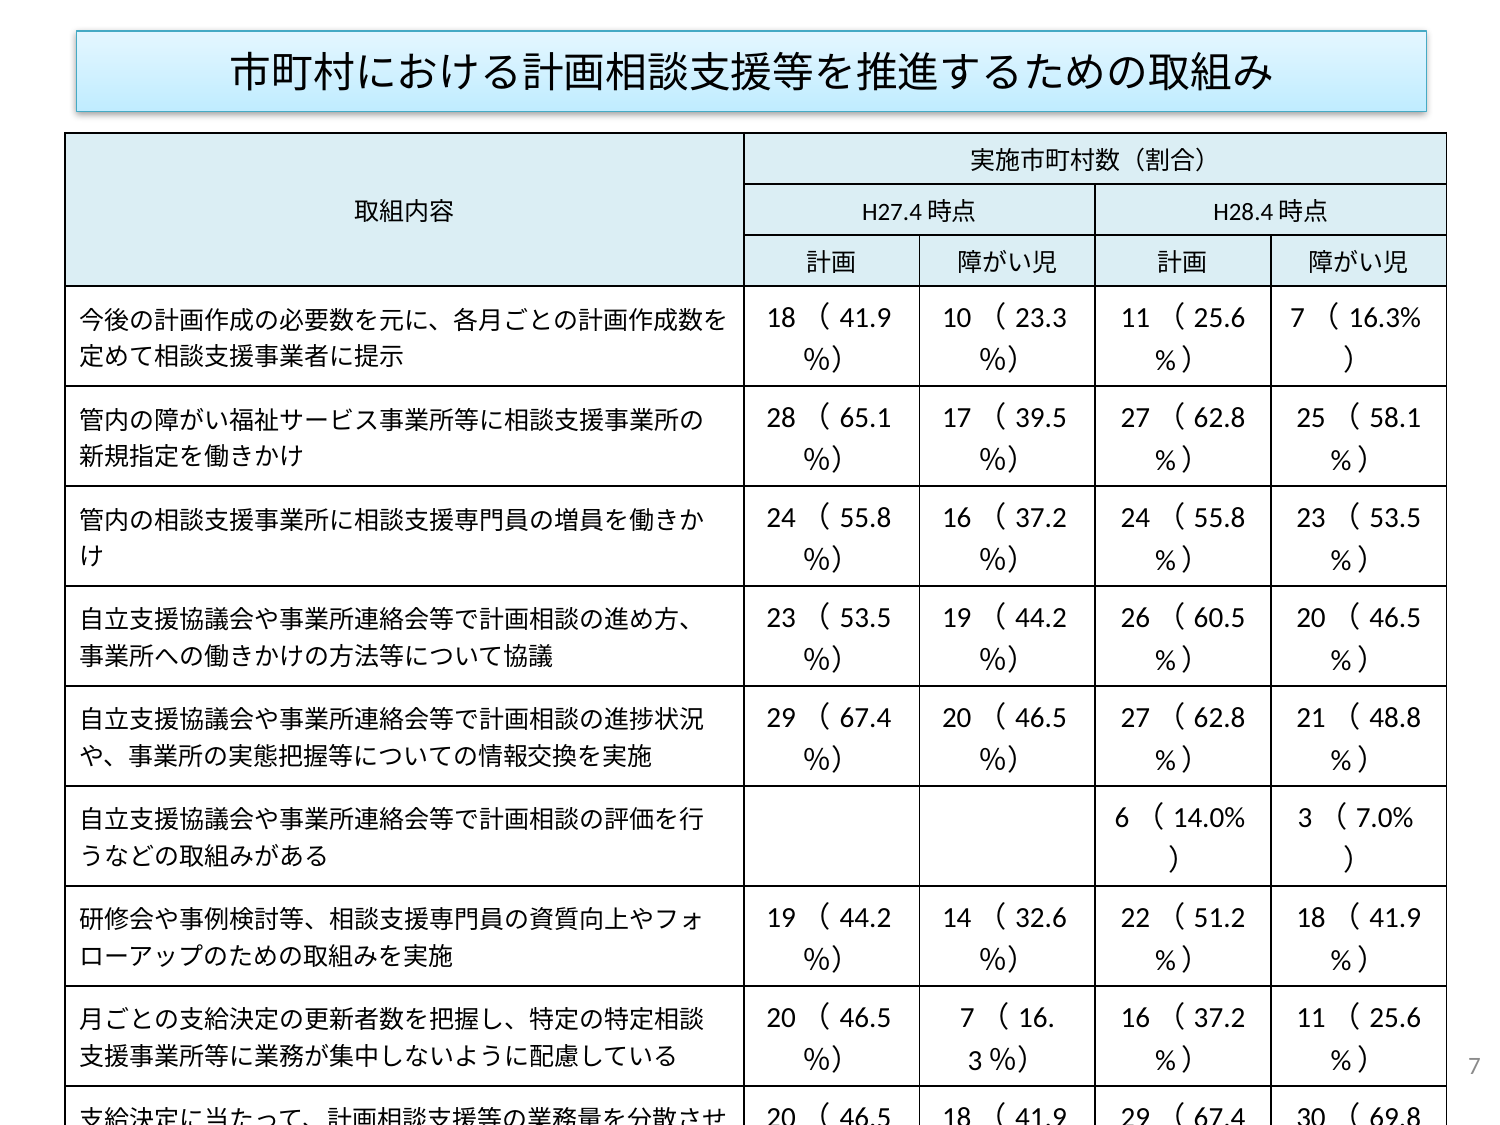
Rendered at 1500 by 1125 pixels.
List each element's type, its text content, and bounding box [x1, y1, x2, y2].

table_cell 17（39.5％） [920, 387, 1094, 485]
table_cell H27.4時点 [745, 185, 1094, 234]
table_cell 自立支援協議会や事業所連絡会等で計画相談の進捗状況や、事業所の実態把握等についての情報交換を実施 [66, 687, 743, 785]
table_cell 18（41.9％） [745, 287, 919, 385]
table_cell 18（41.9％） [920, 1087, 1094, 1125]
table_header 実施市町村数（割合） [745, 134, 1446, 183]
table_cell 30（69.8%） [1272, 1095, 1446, 1125]
table_cell 29（67.4%） [1096, 1087, 1270, 1125]
table_cell 26（60.5%） [1096, 587, 1270, 685]
table_cell 今後の計画作成の必要数を元に、各月ごとの計画作成数を定めて相談支援事業者に提示 [66, 287, 743, 385]
table_cell 27（62.8%） [1096, 387, 1270, 485]
table_cell 管内の相談支援事業所に相談支援専門員の増員を働きかけ [66, 487, 743, 585]
table_cell 24（55.8%） [1096, 487, 1270, 585]
table_cell 管内の障がい福祉サービス事業所等に相談支援事業所の新規指定を働きかけ [66, 387, 743, 485]
table_cell 28（65.1％） [745, 387, 919, 485]
table_cell 7（16.3％） [920, 987, 1094, 1085]
table_cell 6（14.0%） [1096, 787, 1270, 885]
table_cell 計画 [745, 236, 919, 285]
table_cell 自立支援協議会や事業所連絡会等で計画相談の進め方、事業所への働きかけの方法等について協議 [66, 587, 743, 685]
slide_number 7 [1145, 1035, 1496, 1095]
table_cell 研修会や事例検討等、相談支援専門員の資質向上やフォローアップのための取組みを実施 [66, 887, 743, 985]
table_cell 月ごとの支給決定の更新者数を把握し、特定の特定相談支援事業所等に業務が集中しないように配慮している [66, 987, 743, 1085]
table_cell 18（41.9%） [1272, 887, 1446, 985]
table_cell 25（58.1%） [1272, 387, 1446, 485]
table_cell [745, 787, 919, 885]
table_cell 10（23.3％） [920, 287, 1094, 385]
table_cell 20（46.5％） [745, 1087, 919, 1125]
table_cell 24（55.8％） [745, 487, 919, 585]
table_cell 支給決定に当たって、計画相談支援等の業務量を分散させるための配慮をしている [66, 1087, 743, 1125]
title 市町村における計画相談支援等を推進するための取組み [76, 30, 1427, 112]
table_cell 計画 [1096, 236, 1270, 285]
table_cell 20（46.5％） [920, 687, 1094, 785]
table_cell 3（7.0%） [1272, 787, 1446, 885]
table_cell 11（25.6%） [1272, 987, 1446, 1035]
table_cell [920, 787, 1094, 885]
table_cell 23（53.5％） [745, 587, 919, 685]
table_cell 21（48.8%） [1272, 687, 1446, 785]
table_cell 自立支援協議会や事業所連絡会等で計画相談の評価を行うなどの取組みがある [66, 787, 743, 885]
table_cell 11（25.6%） [1096, 287, 1270, 385]
table_cell 19（44.2％） [920, 587, 1094, 685]
table_cell 16（37.2％） [920, 487, 1094, 585]
table_cell 20（46.5％） [745, 987, 919, 1085]
table_cell 23（53.5%） [1272, 487, 1446, 585]
table_cell 障がい児 [920, 236, 1094, 285]
table_header 取組内容 [66, 134, 743, 285]
table_cell 20（46.5%） [1272, 587, 1446, 685]
table_cell 障がい児 [1272, 236, 1446, 285]
table_cell 19（44.2％） [745, 887, 919, 985]
table_cell 29（67.4％） [745, 687, 919, 785]
table_cell 22（51.2%） [1096, 887, 1270, 985]
table_cell 7（16.3%） [1272, 287, 1446, 385]
table_cell H28.4時点 [1096, 185, 1446, 234]
table_cell 27（62.8%） [1096, 687, 1270, 785]
table_cell 14（32.6％） [920, 887, 1094, 985]
table_cell 16（37.2%） [1096, 987, 1270, 1085]
